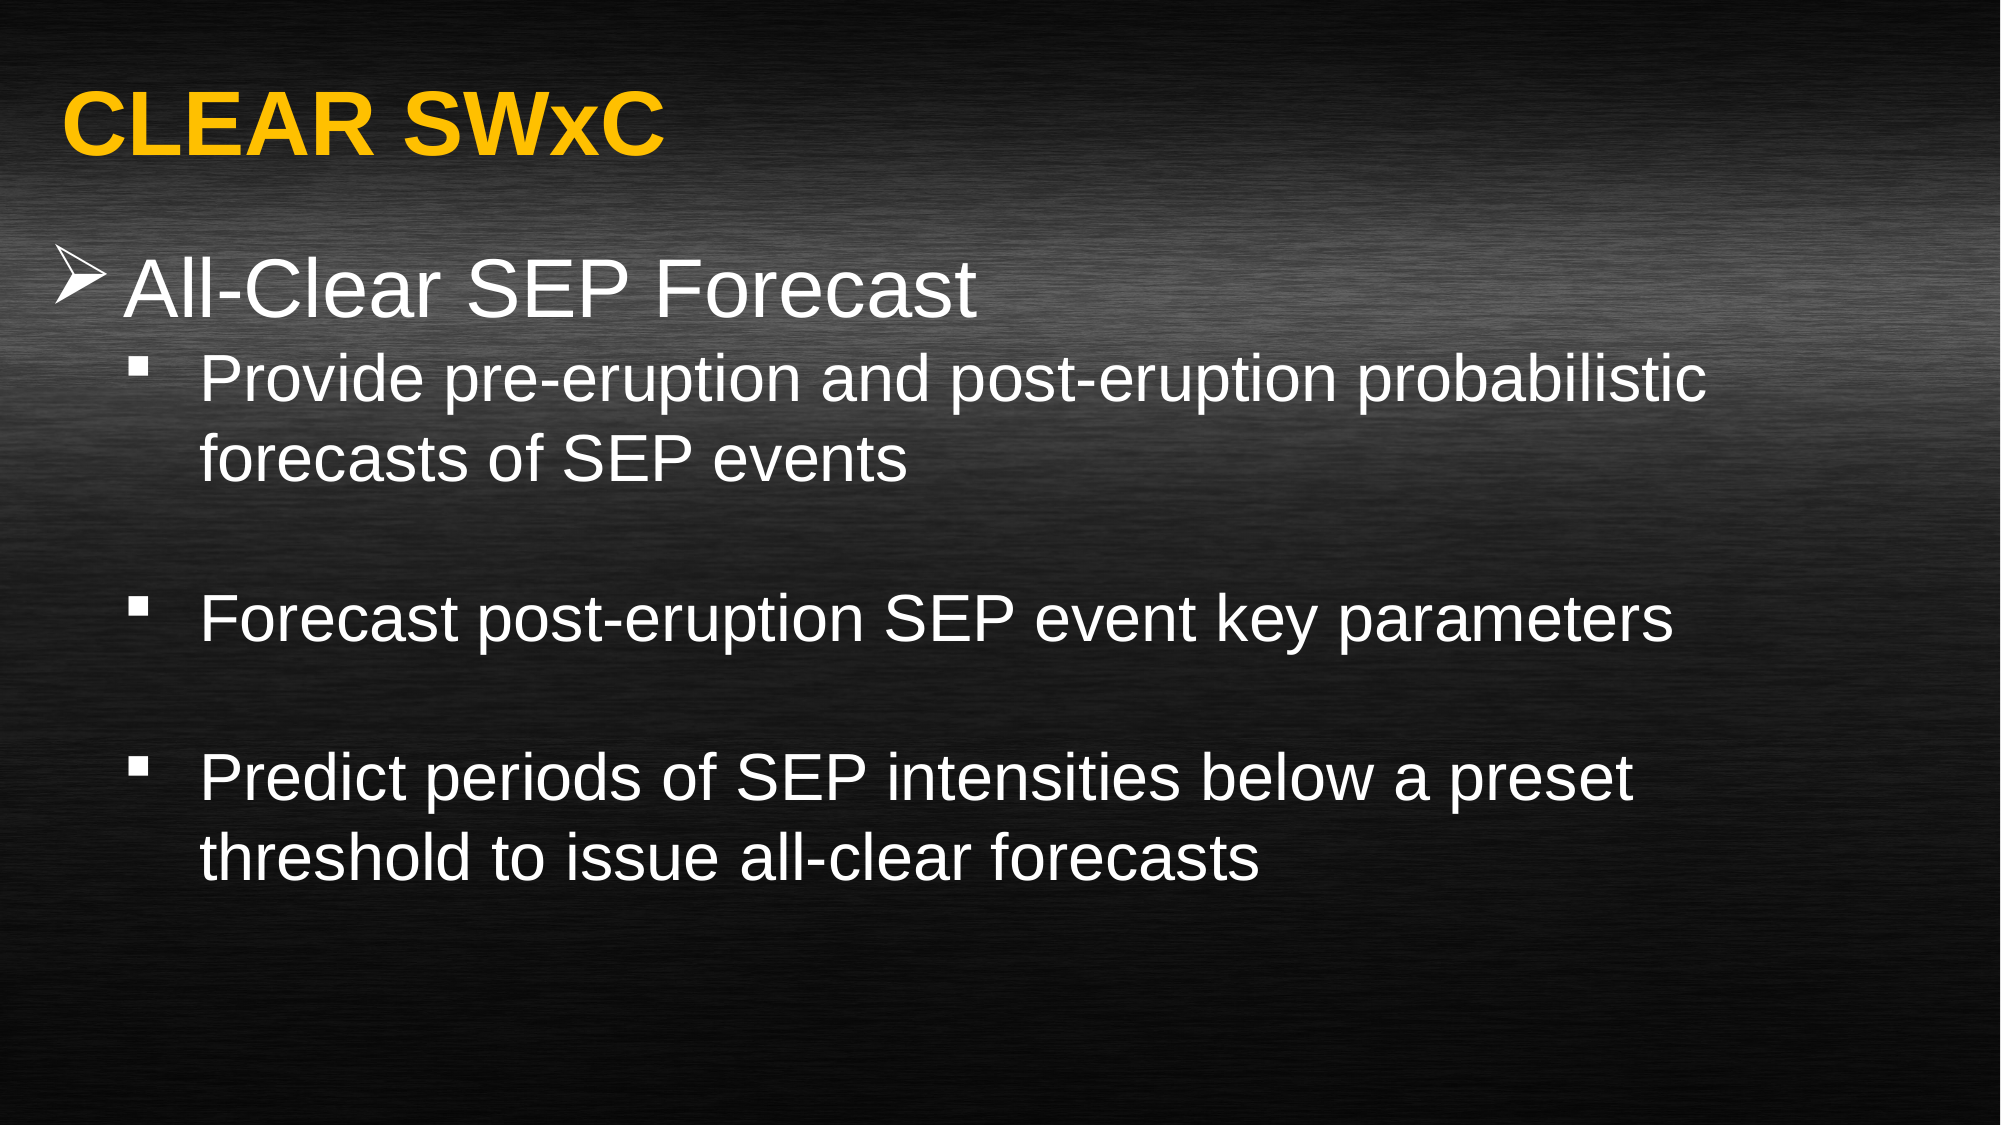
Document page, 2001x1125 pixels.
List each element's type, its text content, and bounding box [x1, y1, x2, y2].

text_box [0, 118, 2000, 1125]
text_box CLEAR SWxC [45, 60, 2000, 177]
text_box All-Clear SEP Forecast Provide pre-eruption and post-eruption probabilistic forecasts of SEP events Forecast post-eruption SEP event key parameters Predict periods of SEP intensities below a preset threshold to issue all-clear forecasts [33, 227, 1731, 902]
picture [0, 0, 2001, 1125]
